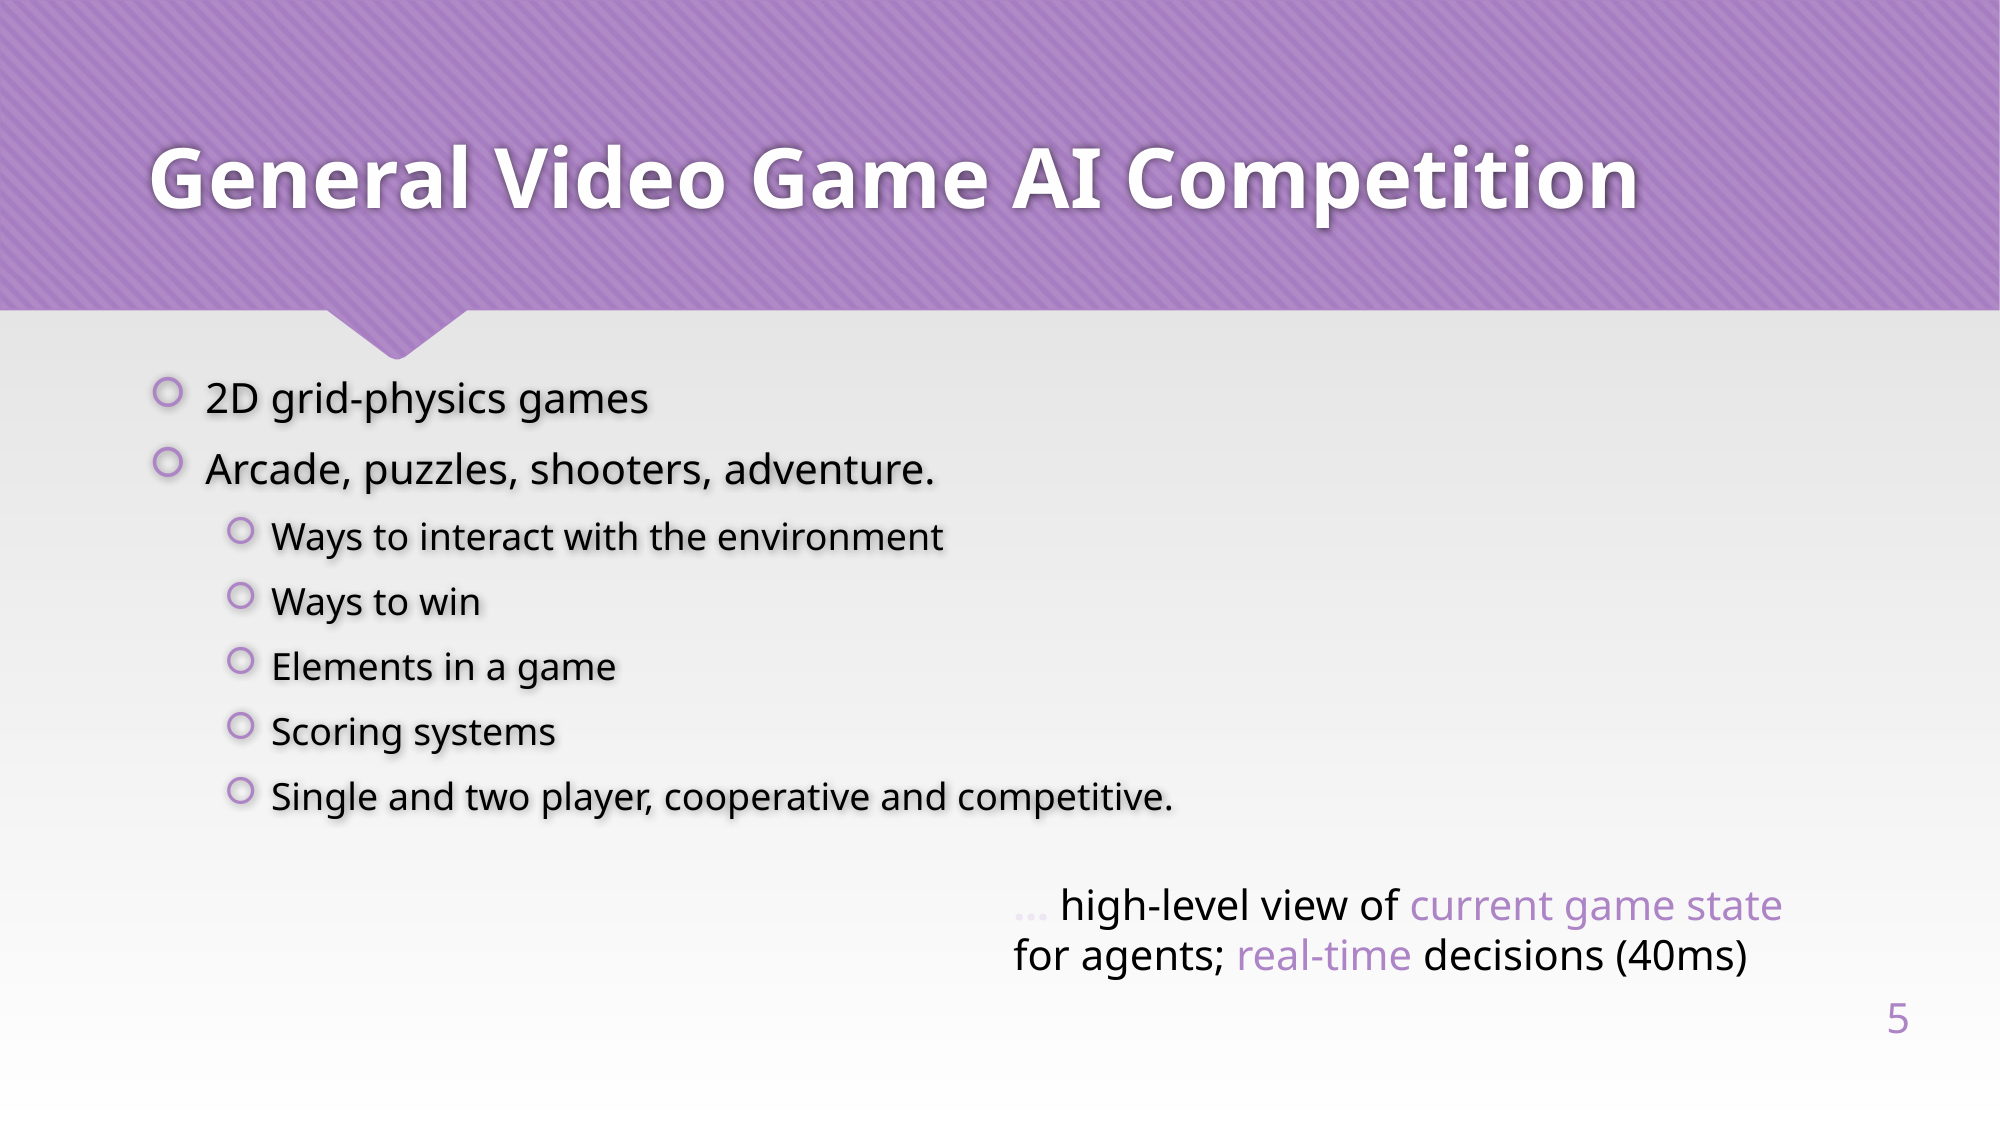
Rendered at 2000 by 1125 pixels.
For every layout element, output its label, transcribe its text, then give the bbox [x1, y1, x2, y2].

slide_number 5 [1751, 970, 1926, 1051]
text_box … high-level view of current game state for agents; real-time decisions (40ms) [998, 841, 1864, 1016]
title General Video Game AI Competition [132, 73, 1867, 233]
list 2D grid-physics games Arcade, puzzles, shooters, adventure. Ways to interact with the environment Ways to win Elements in a game Scoring systems Single and two player, cooperative and competitive. [134, 364, 1866, 1075]
